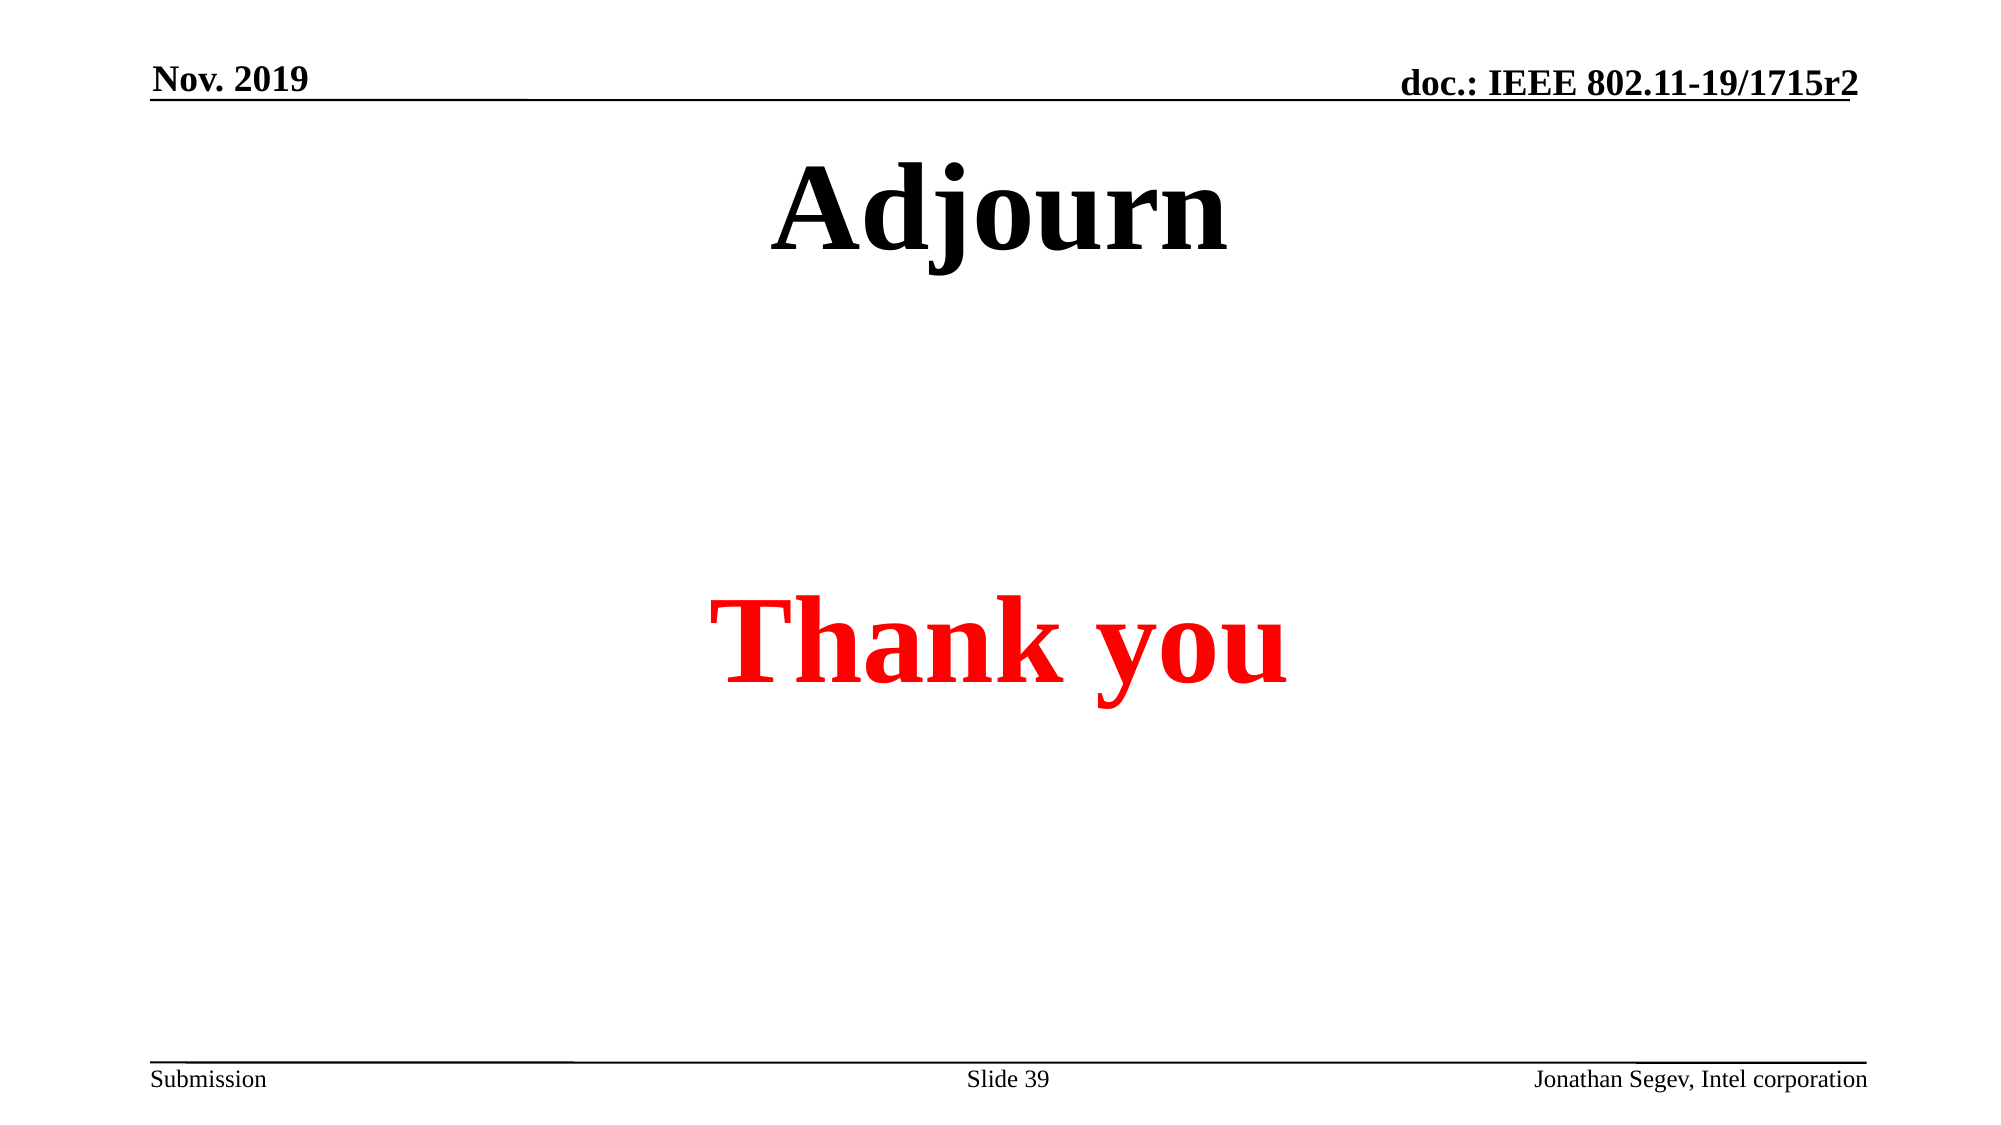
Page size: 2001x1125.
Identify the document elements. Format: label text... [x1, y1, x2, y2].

slide_number Slide 39 [950, 1061, 1067, 1123]
footer Jonathan Segev, Intel corporation [1171, 1061, 1869, 1093]
list Thank you [149, 324, 1850, 1000]
title Adjourn [149, 112, 1850, 288]
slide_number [152, 54, 563, 100]
